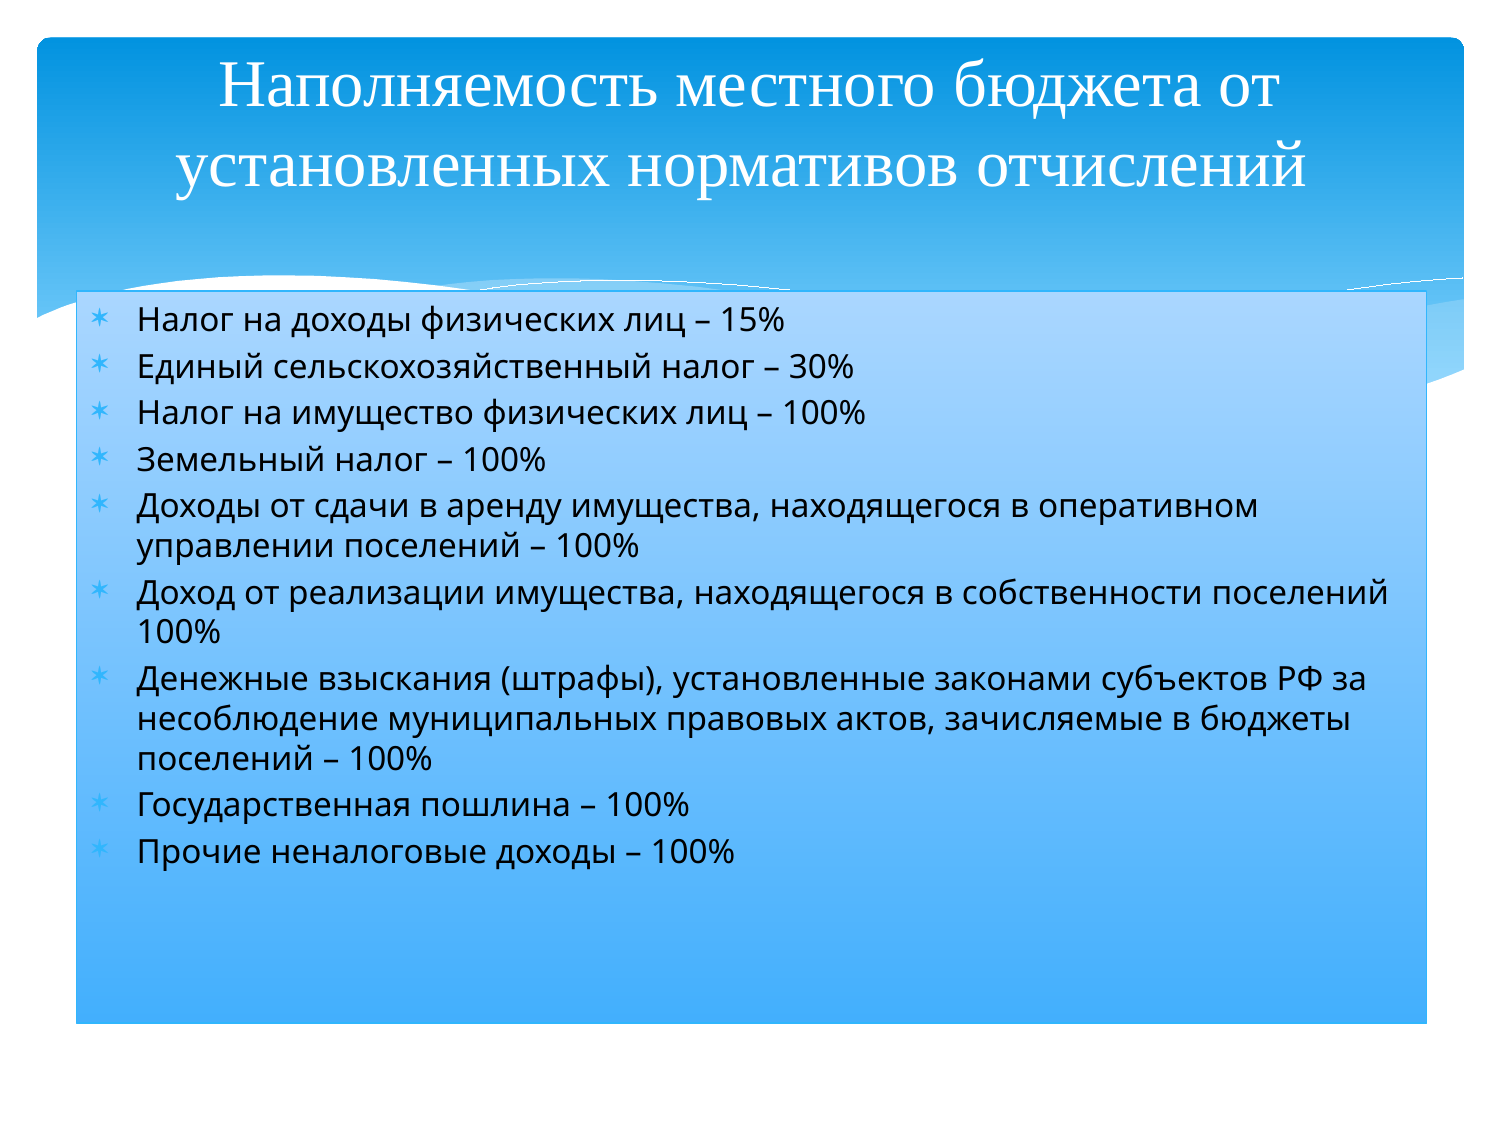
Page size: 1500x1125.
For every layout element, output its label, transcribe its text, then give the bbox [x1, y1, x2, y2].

title Наполняемость местного бюджета от установленных нормативов отчислений [75, 43, 1425, 197]
list Налог на доходы физических лиц – 15% Единый сельскохозяйственный налог – 30% Налог на имущество физических лиц – 100% Земельный налог – 100% Доходы от сдачи в аренду имущества, находящегося в оперативном управлении поселений – 100% Доход от реализации имущества, находящегося в собственности поселений 100% Денежные взыскания (штрафы), установленные законами субъектов РФ за несоблюдение муниципальных правовых актов, зачисляемые в бюджеты поселений – 100% Государственная пошлина – 100% Прочие неналоговые доходы – 100% [76, 290, 1427, 1024]
